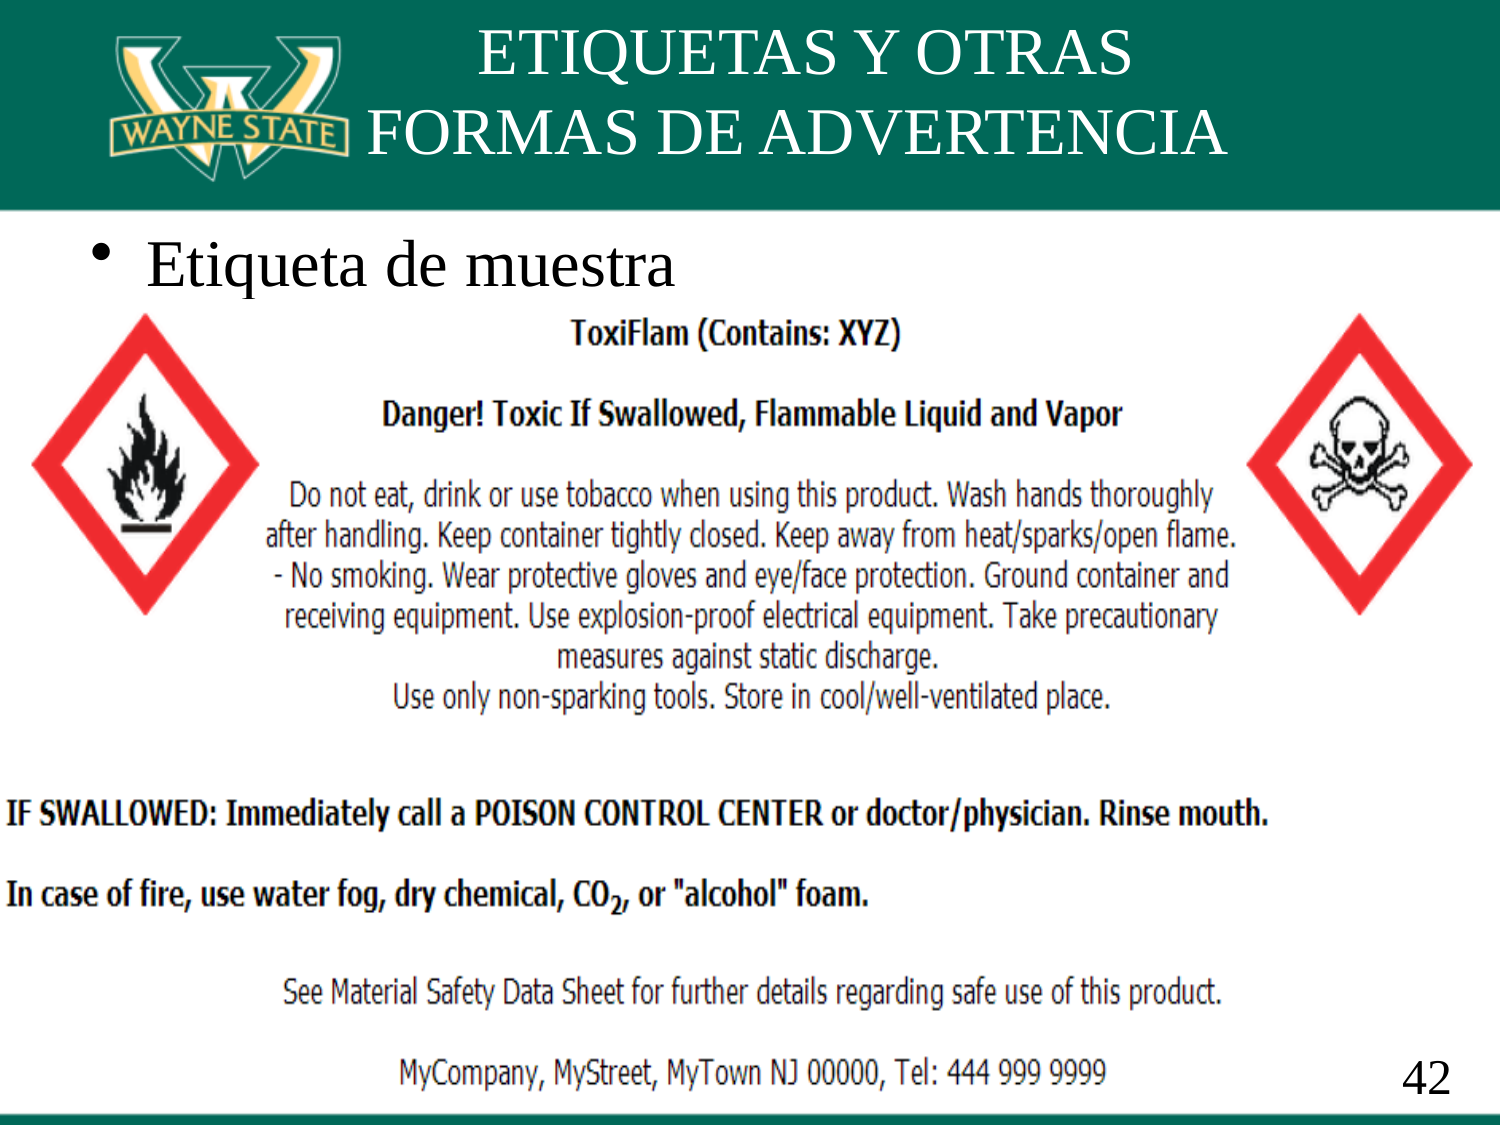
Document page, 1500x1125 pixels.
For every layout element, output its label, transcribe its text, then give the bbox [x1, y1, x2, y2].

list Etiqueta de muestra [75, 212, 1425, 288]
picture [0, 0, 1500, 1125]
title ETIQUETAS Y OTRAS FORMAS DE ADVERTENCIA [337, 0, 1275, 213]
